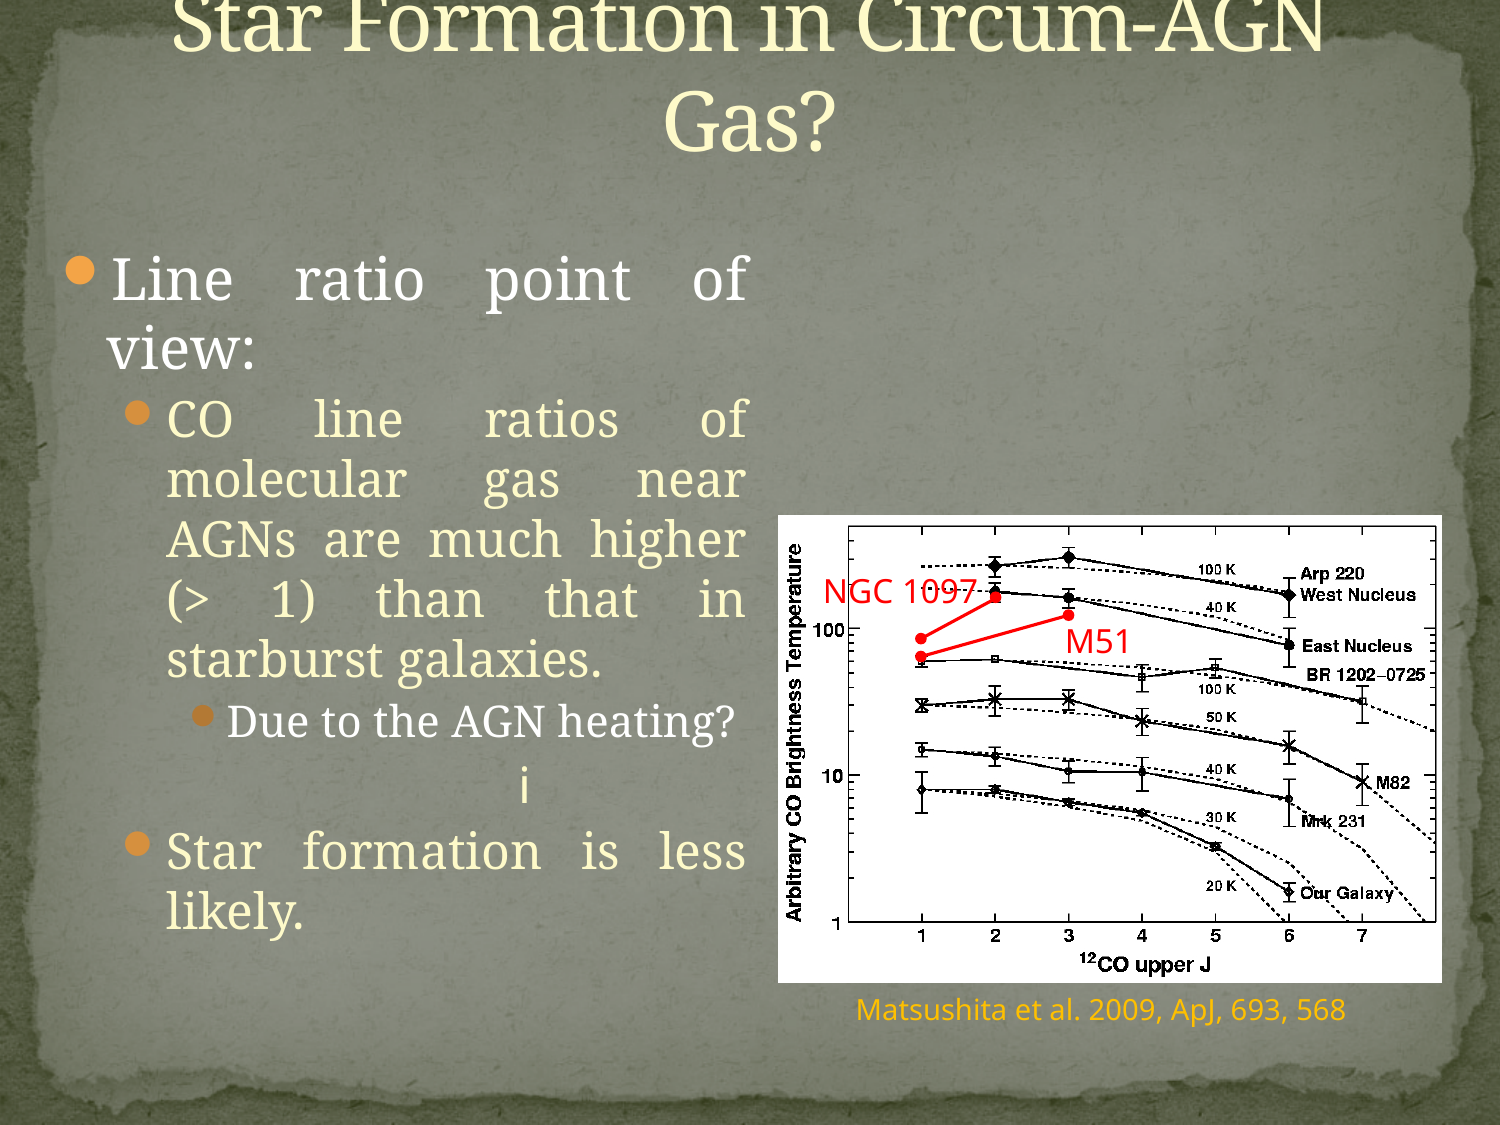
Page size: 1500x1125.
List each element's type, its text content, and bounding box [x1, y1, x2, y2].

text_box Matsushita et al. 2009, ApJ, 693, 568 [814, 991, 1389, 1034]
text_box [916, 593, 1000, 643]
title Star Formation in Circum-AGN Gas? [74, 45, 1425, 176]
list Line ratio point of view: CO line ratios of molecular gas near AGNs are much higher (> 1) than that in starburst galaxies. Due to the AGN heating? i Star formation is less likely. [46, 234, 762, 1074]
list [781, 518, 1441, 982]
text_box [916, 611, 1073, 661]
